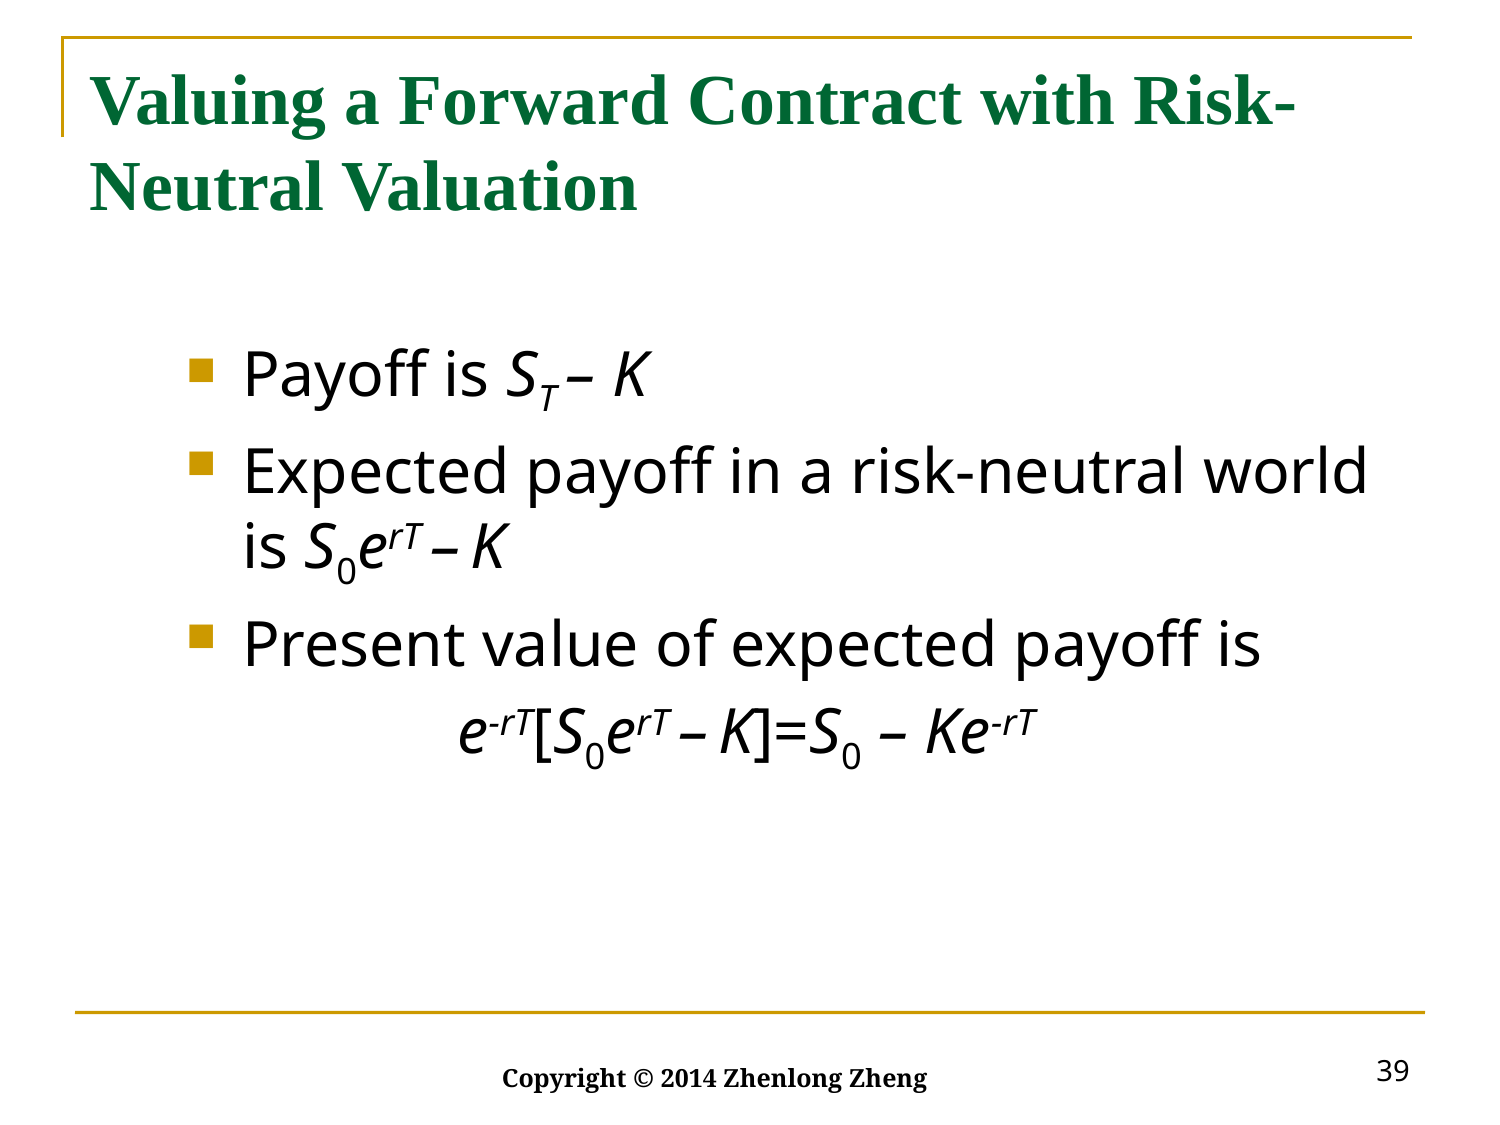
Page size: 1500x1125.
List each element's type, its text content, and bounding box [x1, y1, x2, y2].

list Payoff is ST – K Expected payoff in a risk-neutral world is S0erT – K Present value of expected payoff is e-rT[S0erT – K]=S0 – Ke-rT [170, 326, 1412, 1006]
title Valuing a Forward Contract with Risk-Neutral Valuation [74, 45, 1426, 233]
slide_number 39 [1074, 1023, 1426, 1100]
footer Copyright © 2014 Zhenlong Zheng [269, 1024, 1161, 1101]
